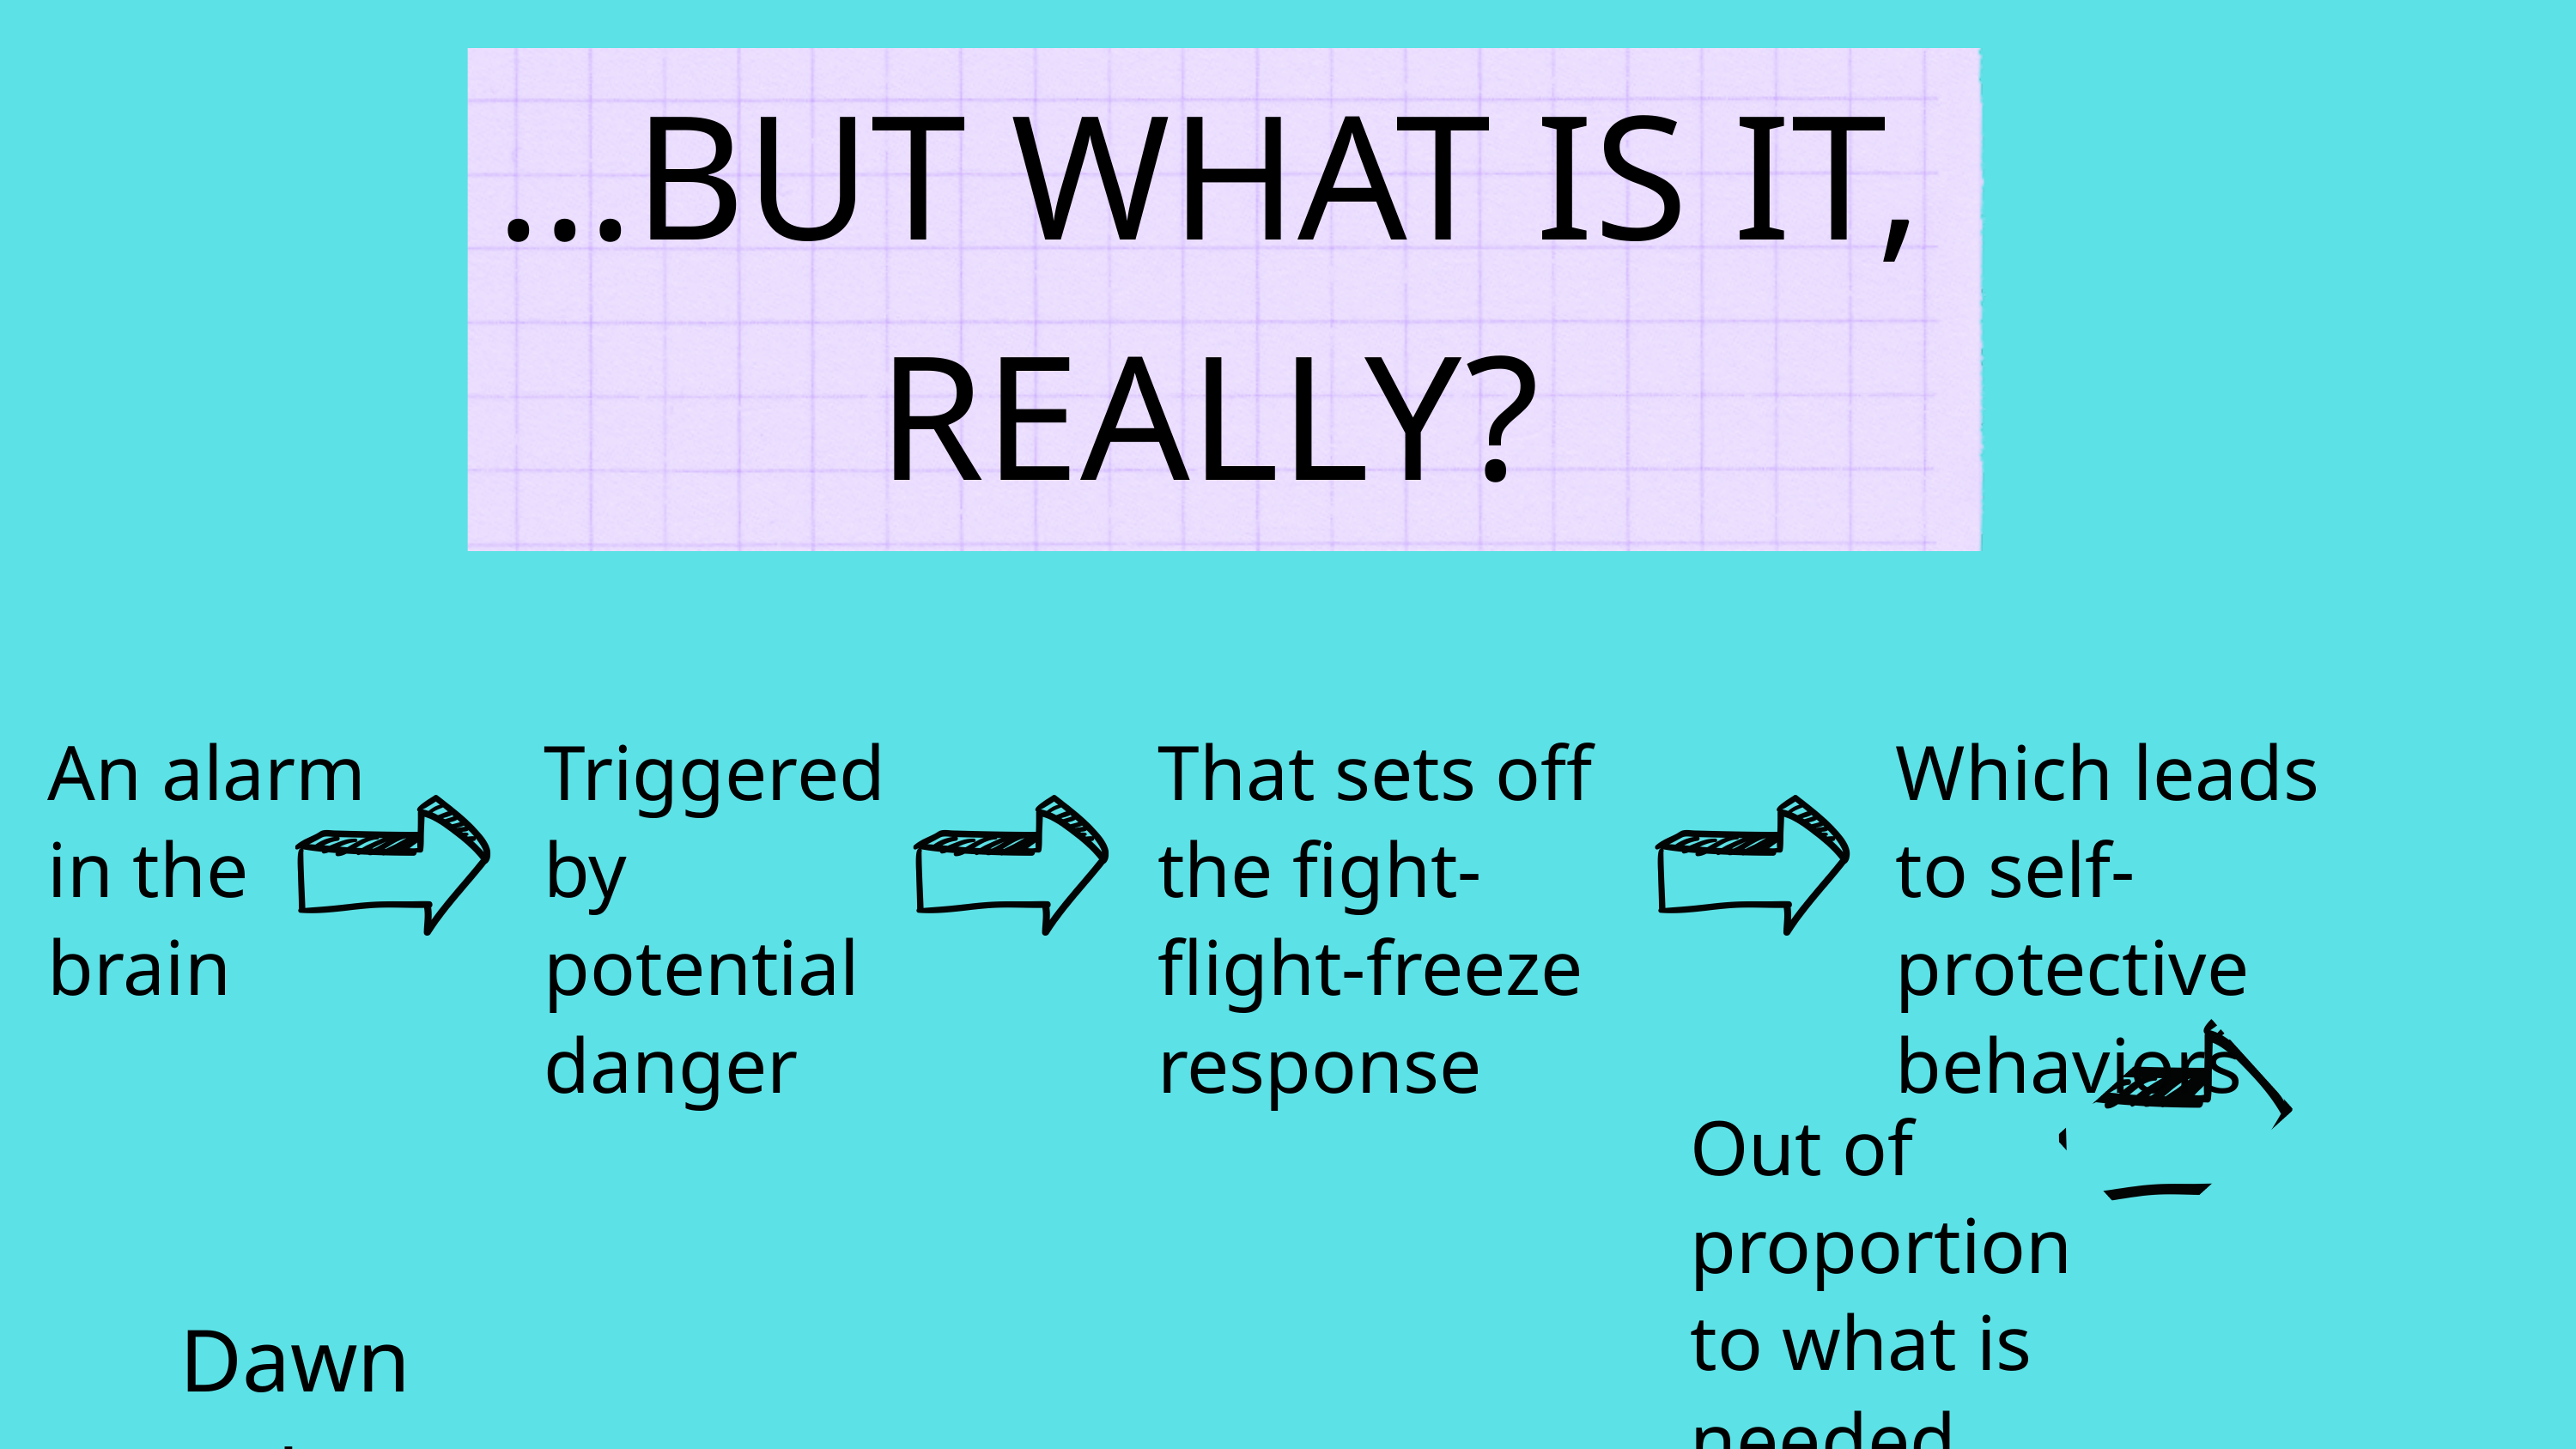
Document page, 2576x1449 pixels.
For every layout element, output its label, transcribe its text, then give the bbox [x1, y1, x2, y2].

text_box An alarm in the brain [47, 717, 384, 1011]
text_box Out of proportion to what is needed [1690, 1093, 2148, 1449]
text_box Dawn Huebner, PhD [46, 1288, 545, 1449]
text_box [467, 48, 1986, 551]
text_box ...BUT WHAT IS IT, REALLY? [467, 33, 1951, 514]
text_box [913, 795, 1109, 936]
text_box Which leads to self-protective behaviors [1896, 717, 2398, 1108]
text_box [384, 795, 491, 936]
text_box [2055, 1006, 2293, 1241]
text_box Triggered by potential danger [544, 717, 958, 1108]
text_box That sets off the fight-flight-freeze response [1157, 717, 1656, 1108]
text_box [1655, 795, 1850, 936]
